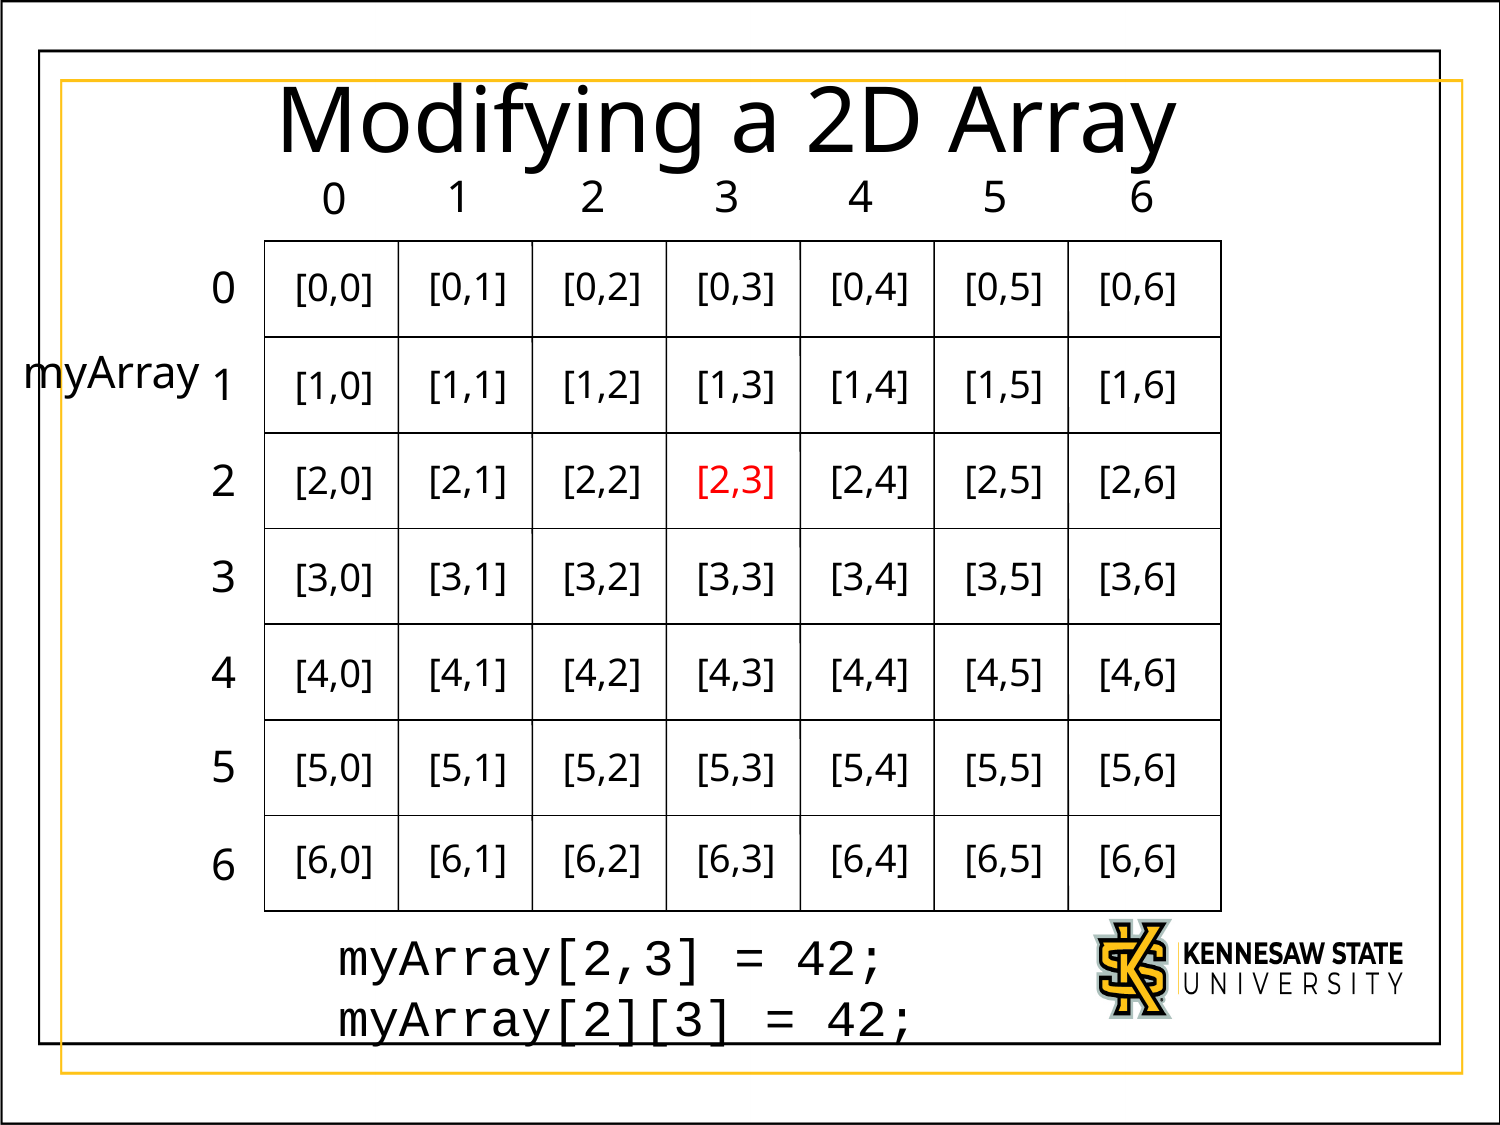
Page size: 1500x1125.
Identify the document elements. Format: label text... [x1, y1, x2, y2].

text_box [3,2] [539, 540, 673, 610]
text_box [4,6] [1075, 636, 1222, 706]
text_box [5,6] [1075, 731, 1222, 801]
text_box [1069, 432, 1222, 443]
text_box 5 [187, 727, 259, 803]
text_box [667, 892, 800, 912]
text_box [801, 720, 934, 731]
text_box 4 [825, 157, 897, 233]
text_box [399, 418, 532, 432]
text_box [264, 528, 398, 624]
text_box 0 [187, 248, 259, 325]
text_box [264, 624, 398, 720]
text_box [1069, 815, 1222, 823]
text_box [667, 610, 800, 624]
text_box [1069, 241, 1222, 250]
text_box 6 [187, 825, 259, 901]
text_box [667, 241, 800, 250]
text_box [399, 432, 532, 444]
text_box [533, 892, 666, 912]
text_box [533, 513, 666, 528]
text_box [801, 801, 934, 815]
text_box [667, 720, 800, 731]
text_box [1,4] [807, 348, 941, 418]
text_box [667, 815, 800, 823]
text_box [399, 528, 532, 541]
text_box [935, 241, 1068, 250]
text_box [264, 815, 398, 912]
text_box [533, 815, 666, 823]
text_box [935, 815, 1068, 823]
text_box [1069, 624, 1222, 636]
text_box [0,2] [539, 250, 673, 320]
text_box [801, 241, 934, 250]
text_box 5 [959, 157, 1031, 233]
text_box [801, 815, 934, 823]
text_box [533, 801, 666, 815]
text_box [1,0] [271, 349, 418, 419]
text_box [4,4] [807, 636, 941, 706]
text_box [1069, 801, 1222, 815]
text_box 1 [187, 345, 259, 421]
text_box 3 [691, 157, 763, 233]
text_box [264, 241, 398, 337]
text_box [6,5] [941, 823, 1075, 892]
text_box [801, 418, 934, 432]
text_box [935, 418, 1068, 432]
text_box [4,3] [673, 636, 807, 706]
text_box [667, 337, 800, 348]
text_box [5,3] [673, 731, 807, 801]
text_box [935, 624, 1068, 636]
text_box [667, 706, 800, 720]
text_box [6,3] [673, 823, 807, 892]
text_box [0,1] [405, 250, 539, 320]
text_box [4,2] [539, 636, 673, 706]
text_box [533, 418, 666, 432]
text_box [1069, 706, 1222, 720]
text_box [533, 337, 666, 348]
text_box [2,4] [807, 443, 941, 513]
text_box [3,4] [807, 540, 941, 610]
text_box [533, 528, 666, 540]
text_box [0,0] [271, 251, 418, 321]
text_box [667, 320, 800, 337]
text_box [2,0] [271, 444, 418, 514]
text_box [935, 320, 1068, 337]
text_box 3 [187, 536, 259, 613]
text_box [3,1] [405, 540, 539, 610]
text_box [3,6] [1075, 540, 1222, 610]
text_box [1,1] [405, 348, 539, 418]
text_box [935, 528, 1068, 540]
text_box [801, 624, 934, 636]
text_box [399, 624, 532, 637]
text_box [667, 513, 800, 528]
text_box [6,1] [405, 823, 539, 892]
text_box [801, 513, 934, 528]
text_box [5,1] [405, 731, 539, 801]
text_box [1069, 337, 1222, 348]
text_box [801, 337, 934, 348]
text_box [3,3] [673, 540, 807, 610]
text_box [0,6] [1075, 250, 1222, 320]
text_box 2 [557, 157, 629, 233]
text_box myArray [0, 331, 223, 409]
text_box [1069, 528, 1222, 540]
text_box [264, 432, 398, 528]
text_box 4 [187, 633, 259, 710]
text_box [801, 892, 934, 912]
text_box [667, 432, 800, 443]
text_box [2,5] [941, 443, 1075, 513]
text_box [801, 528, 934, 540]
text_box [399, 720, 532, 732]
text_box [2,2] [539, 443, 673, 513]
text_box [1069, 418, 1222, 432]
text_box [667, 418, 800, 432]
text_box 1 [423, 157, 495, 233]
text_box [3,5] [941, 540, 1075, 610]
text_box [801, 320, 934, 337]
text_box [1069, 892, 1222, 912]
text_box [935, 801, 1068, 815]
text_box [935, 610, 1068, 624]
text_box [399, 801, 532, 815]
text_box [6,6] [1075, 823, 1222, 892]
text_box [5,5] [941, 731, 1075, 801]
text_box [1,6] [1075, 348, 1222, 418]
text_box [399, 513, 532, 528]
text_box [399, 815, 532, 823]
text_box [935, 432, 1068, 443]
text_box [1069, 320, 1222, 337]
text_box 0 [298, 159, 370, 235]
text_box [4,0] [271, 637, 418, 707]
text_box [4,1] [405, 636, 539, 706]
text_box [1069, 610, 1222, 624]
text_box [399, 610, 532, 624]
text_box [5,2] [539, 731, 673, 801]
text_box [801, 706, 934, 720]
text_box [935, 513, 1068, 528]
text_box [533, 320, 666, 337]
text_box [533, 432, 666, 443]
text_box [533, 720, 666, 731]
text_box 6 [1106, 157, 1178, 233]
text_box [5,0] [271, 732, 405, 801]
text_box myArray[2,3] = 42; myArray[2][3] = 42; [315, 913, 941, 1059]
text_box [935, 706, 1068, 720]
text_box [1,2] [539, 348, 673, 418]
text_box [935, 892, 1068, 912]
text_box [533, 241, 666, 250]
text_box [399, 241, 532, 251]
text_box [667, 801, 800, 815]
text_box [1,5] [941, 348, 1075, 418]
text_box [399, 320, 532, 337]
text_box [6,4] [807, 823, 941, 892]
text_box [399, 892, 532, 912]
text_box [0,5] [941, 250, 1075, 320]
text_box [399, 337, 532, 349]
text_box [1,3] [673, 348, 807, 418]
text_box [399, 706, 532, 720]
text_box 2 [187, 441, 259, 517]
title Modifying a 2D Array [98, 48, 1356, 199]
text_box [4,5] [941, 636, 1075, 706]
text_box [1069, 720, 1222, 731]
text_box [801, 432, 934, 443]
text_box [935, 337, 1068, 348]
text_box [6,2] [539, 823, 673, 892]
text_box [533, 706, 666, 720]
text_box [1069, 513, 1222, 528]
text_box [533, 624, 666, 636]
text_box [3,0] [271, 541, 418, 611]
text_box [2,3] [673, 443, 807, 513]
text_box [667, 528, 800, 540]
text_box [0,4] [807, 250, 941, 320]
text_box [667, 624, 800, 636]
text_box [935, 720, 1068, 731]
text_box [0,3] [673, 250, 807, 320]
text_box [264, 720, 398, 815]
text_box [6,0] [271, 823, 418, 893]
text_box [801, 610, 934, 624]
picture [0, 0, 1500, 1125]
text_box [2,6] [1075, 443, 1222, 513]
text_box [533, 610, 666, 624]
text_box [2,1] [405, 443, 539, 513]
text_box [264, 337, 398, 432]
text_box [5,4] [807, 731, 941, 801]
